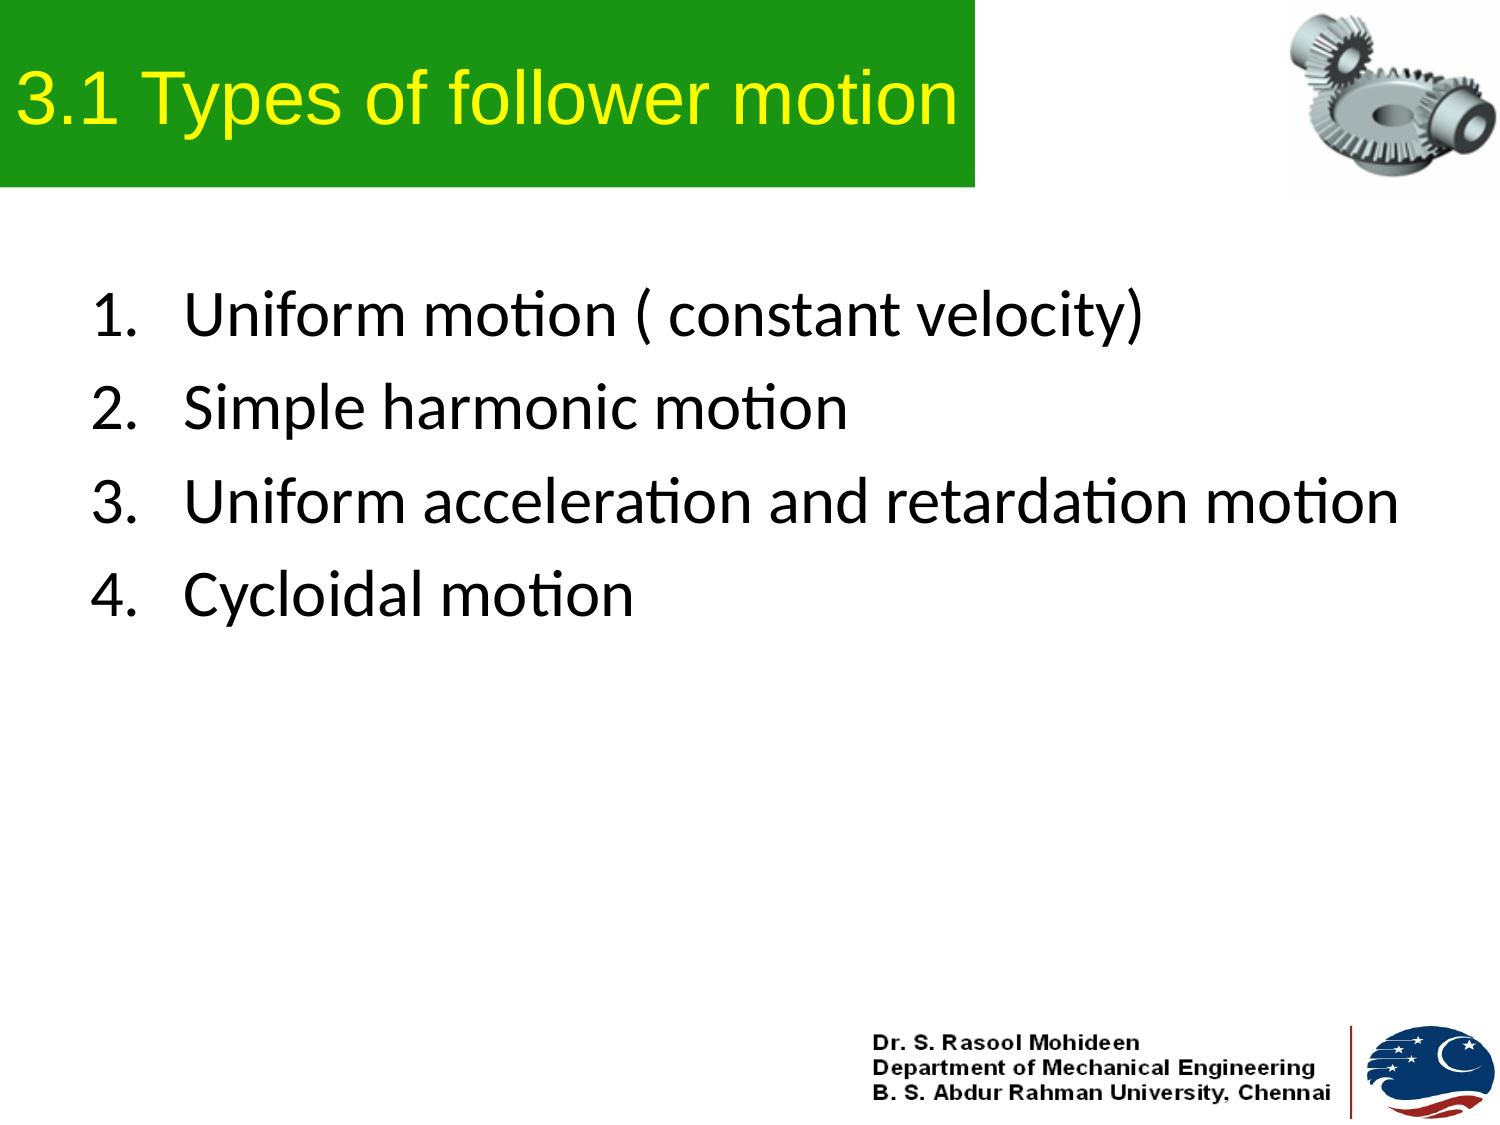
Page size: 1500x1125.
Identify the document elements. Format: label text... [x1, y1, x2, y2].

picture [862, 1024, 1500, 1125]
title 3.1 Types of follower motion [0, 0, 975, 188]
list Uniform motion ( constant velocity) Simple harmonic motion Uniform acceleration and retardation motion Cycloidal motion [75, 262, 1425, 1005]
picture [1287, 0, 1500, 198]
